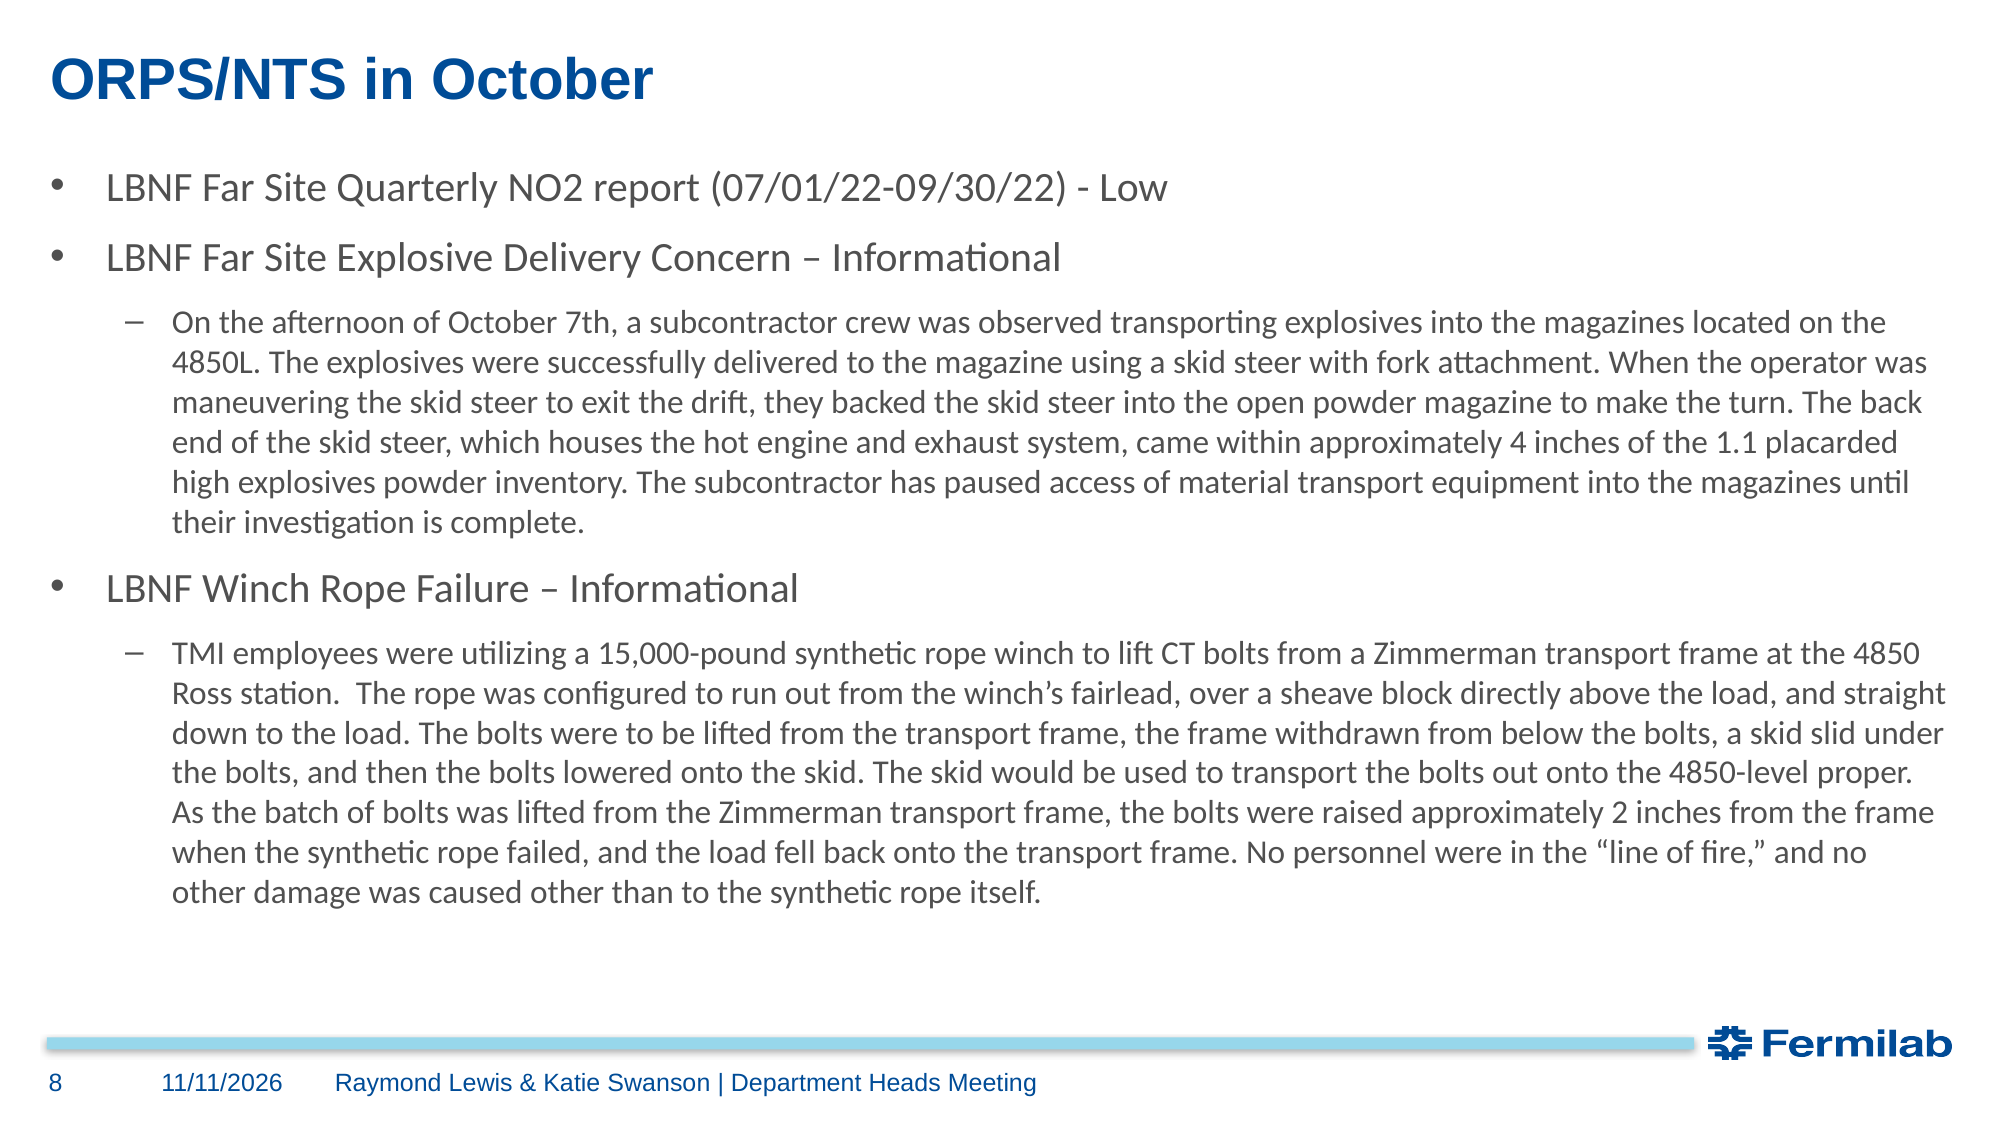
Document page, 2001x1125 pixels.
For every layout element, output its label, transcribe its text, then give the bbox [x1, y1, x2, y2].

title ORPS/NTS in October [50, 41, 1950, 112]
footer Raymond Lewis & Katie Swanson | Department Heads Meeting [334, 1066, 1705, 1107]
slide_number 8 [48, 1066, 140, 1106]
list LBNF Far Site Quarterly NO2 report (07/01/22-09/30/22) - Low LBNF Far Site Explosive Delivery Concern – Informational On the afternoon of October 7th, a subcontractor crew was observed transporting explosives into the magazines located on the 4850L. The explosives were successfully delivered to the magazine using a skid steer with fork attachment. When the operator was maneuvering the skid steer to exit the drift, they backed the skid steer into the open powder magazine to make the turn. The back end of the skid steer, which houses the hot engine and exhaust system, came within approximately 4 inches of the 1.1 placarded high explosives powder inventory. The subcontractor has paused access of material transport equipment into the magazines until their investigation is complete. LBNF Winch Rope Failure – Informational TMI employees were utilizing a 15,000-pound synthetic rope winch to lift CT bolts from a Zimmerman transport frame at the 4850 Ross station. The rope was configured to run out from the winch’s fairlead, over a sheave block directly above the load, and straight down to the load. The bolts were to be lifted from the transport frame, the frame withdrawn from below the bolts, a skid slid under the bolts, and then the bolts lowered onto the skid. The skid would be used to transport the bolts out onto the 4850-level proper. As the batch of bolts was lifted from the Zimmerman transport frame, the bolts were raised approximately 2 inches from the frame when the synthetic rope failed, and the load fell back onto the transport frame. No personnel were in the “line of fire,” and no other damage was caused other than to the synthetic rope itself. [50, 159, 1950, 990]
picture [1708, 1026, 1952, 1060]
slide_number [161, 1066, 309, 1107]
